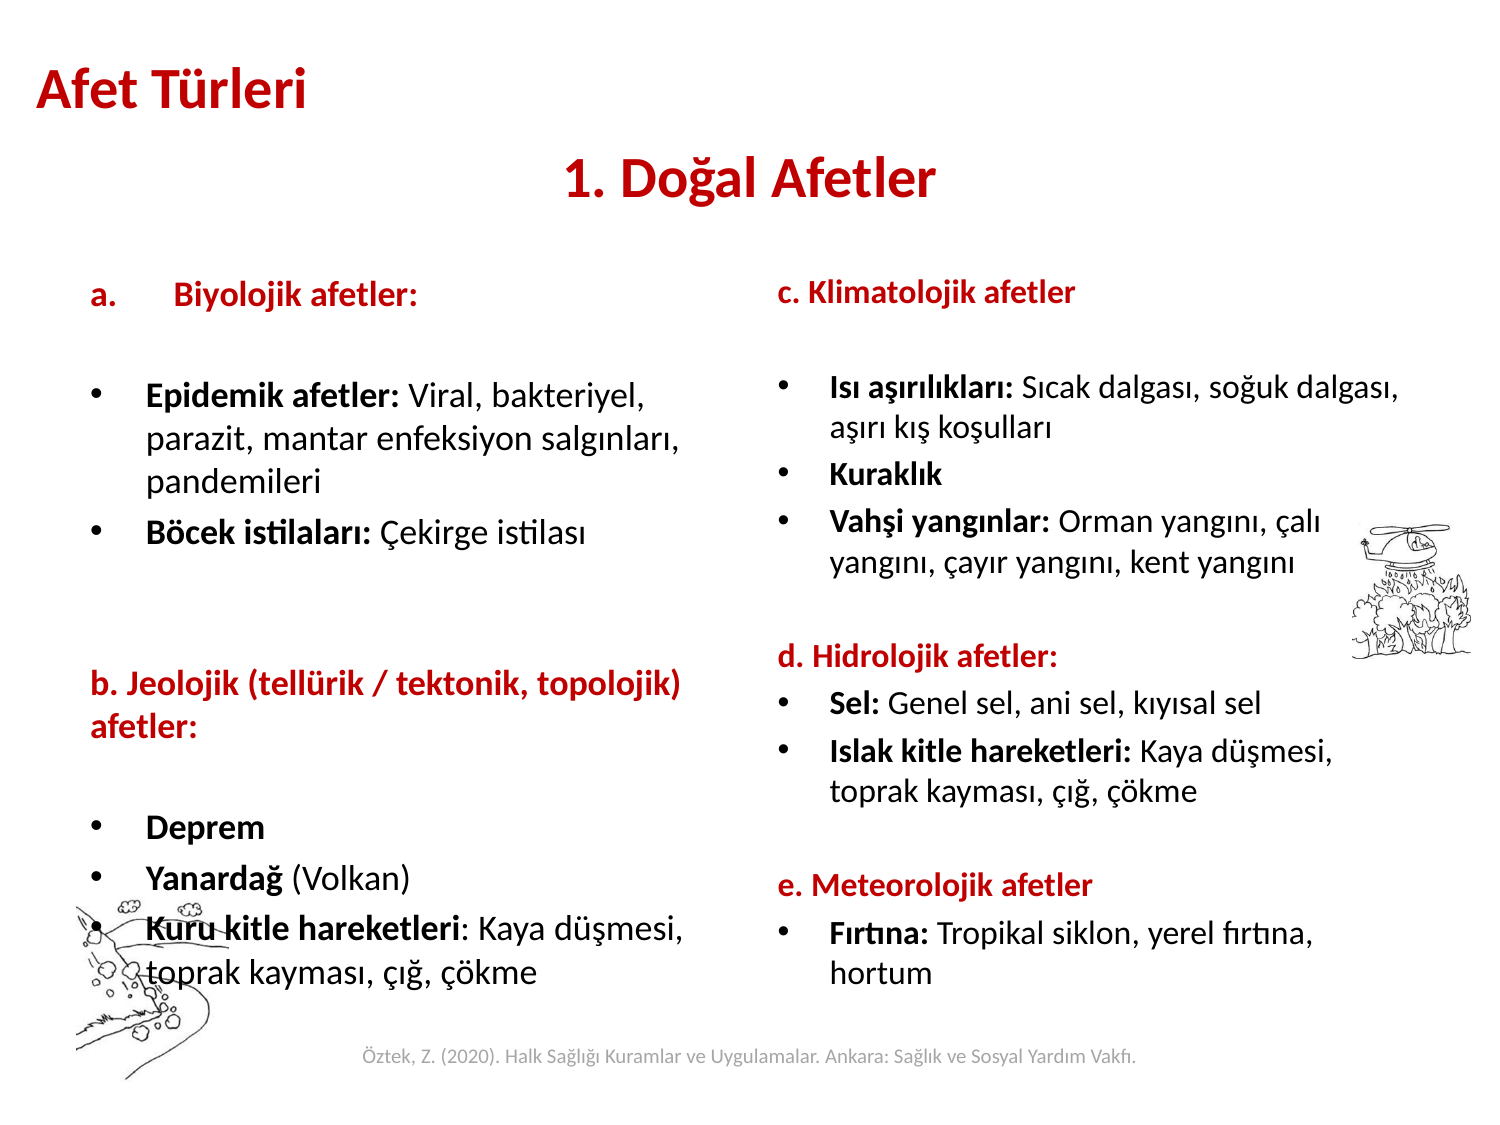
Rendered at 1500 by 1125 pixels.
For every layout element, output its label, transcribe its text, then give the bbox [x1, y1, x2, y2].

picture [76, 880, 229, 1084]
text_box Afet Türleri [21, 42, 436, 128]
text_box Öztek, Z. (2020). Halk Sağlığı Kuramlar ve Uygulamalar. Ankara: Sağlık ve Sosyal Yardım Vakfı. [206, 1035, 1294, 1120]
list c. Klimatolojik afetler Isı aşırılıkları: Sıcak dalgası, soğuk dalgası, aşırı kış koşulları Kuraklık Vahşi yangınlar: Orman yangını, çalı yangını, çayır yangını, kent yangını d. Hidrolojik afetler: Sel: Genel sel, ani sel, kıyısal sel Islak kitle hareketleri: Kaya düşmesi, toprak kayması, çığ, çökme e. Meteorolojik afetler Fırtına: Tropikal siklon, yerel fırtına, hortum [762, 262, 1425, 1005]
list Biyolojik afetler: Epidemik afetler: Viral, bakteriyel, parazit, mantar enfeksiyon salgınları, pandemileri Böcek istilaları: Çekirge istilası b. Jeolojik (tellürik / tektonik, topolojik) afetler: Deprem Yanardağ (Volkan) Kuru kitle hareketleri: Kaya düşmesi, toprak kayması, çığ, çökme [75, 262, 738, 1005]
title 1. Doğal Afetler [75, 45, 1425, 233]
picture [1352, 523, 1471, 659]
